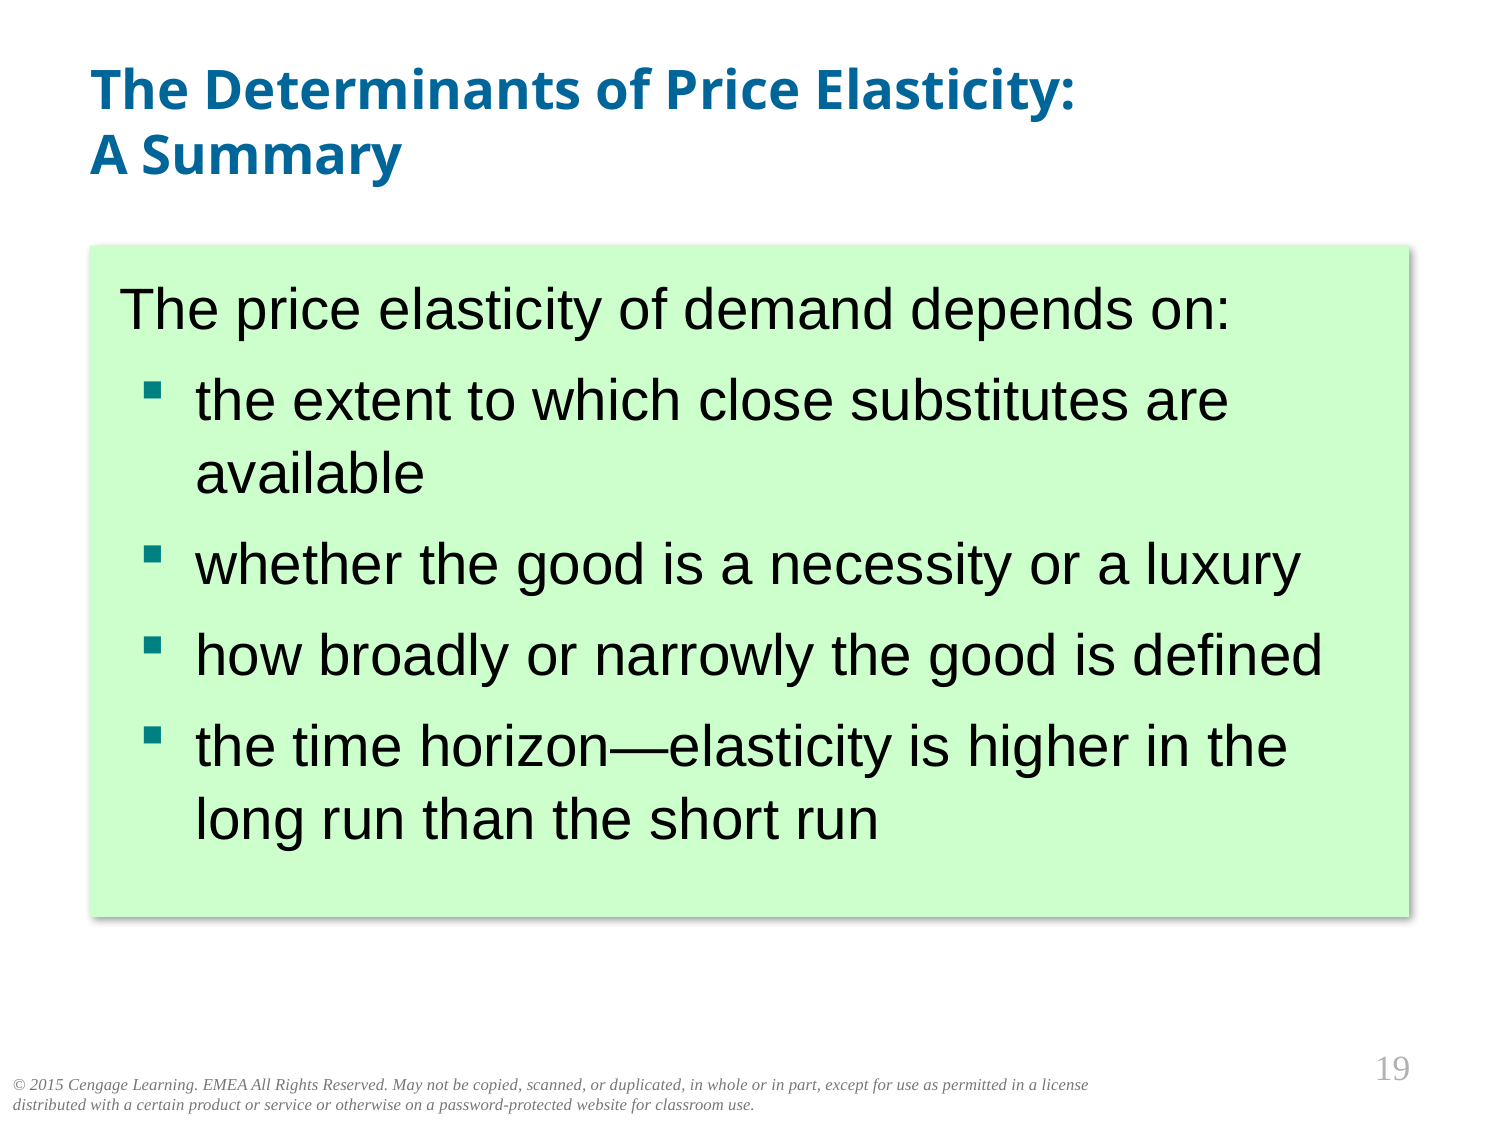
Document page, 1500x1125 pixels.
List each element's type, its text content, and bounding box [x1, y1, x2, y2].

list The price elasticity of demand depends on: the extent to which close substitutes are available whether the good is a necessity or a luxury how broadly or narrowly the good is defined the time horizon—elasticity is higher in the long run than the short run [89, 245, 1410, 918]
title The Determinants of Price Elasticity: A Summary [74, 46, 1434, 194]
